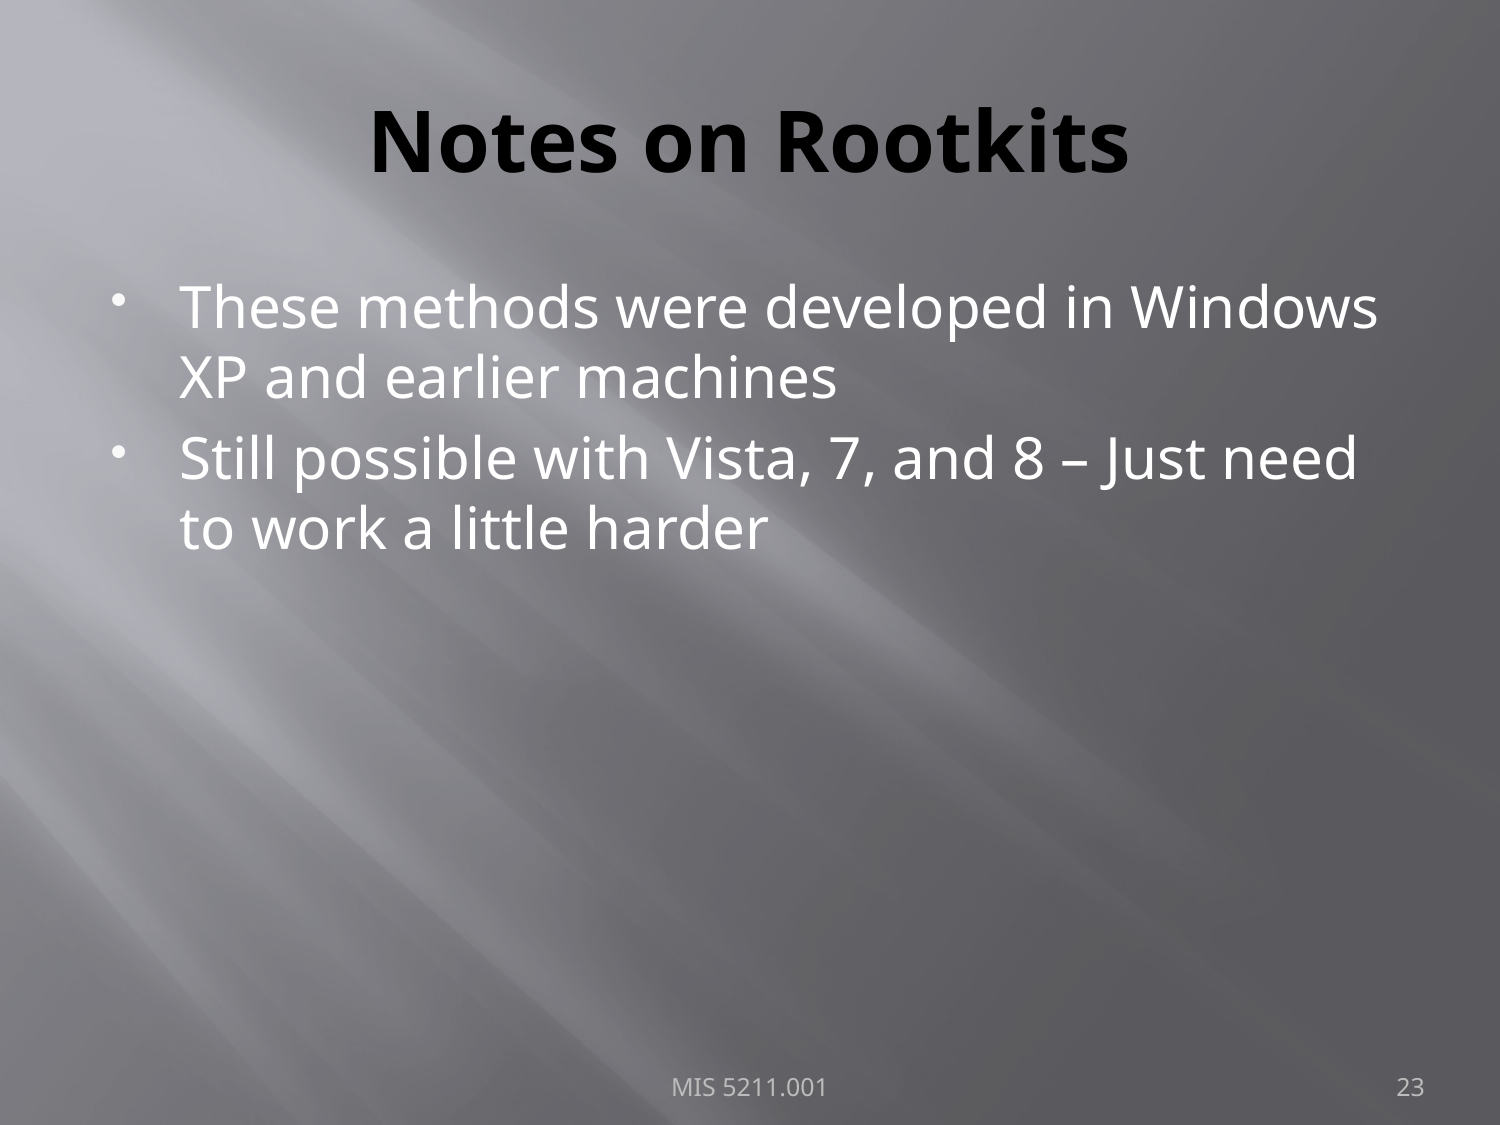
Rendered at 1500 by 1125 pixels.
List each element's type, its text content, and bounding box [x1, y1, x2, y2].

slide_number 23 [1299, 1052, 1425, 1113]
title Notes on Rootkits [75, 45, 1425, 233]
list These methods were developed in Windows XP and earlier machines Still possible with Vista, 7, and 8 – Just need to work a little harder [75, 262, 1425, 1035]
footer MIS 5211.001 [512, 1052, 988, 1113]
